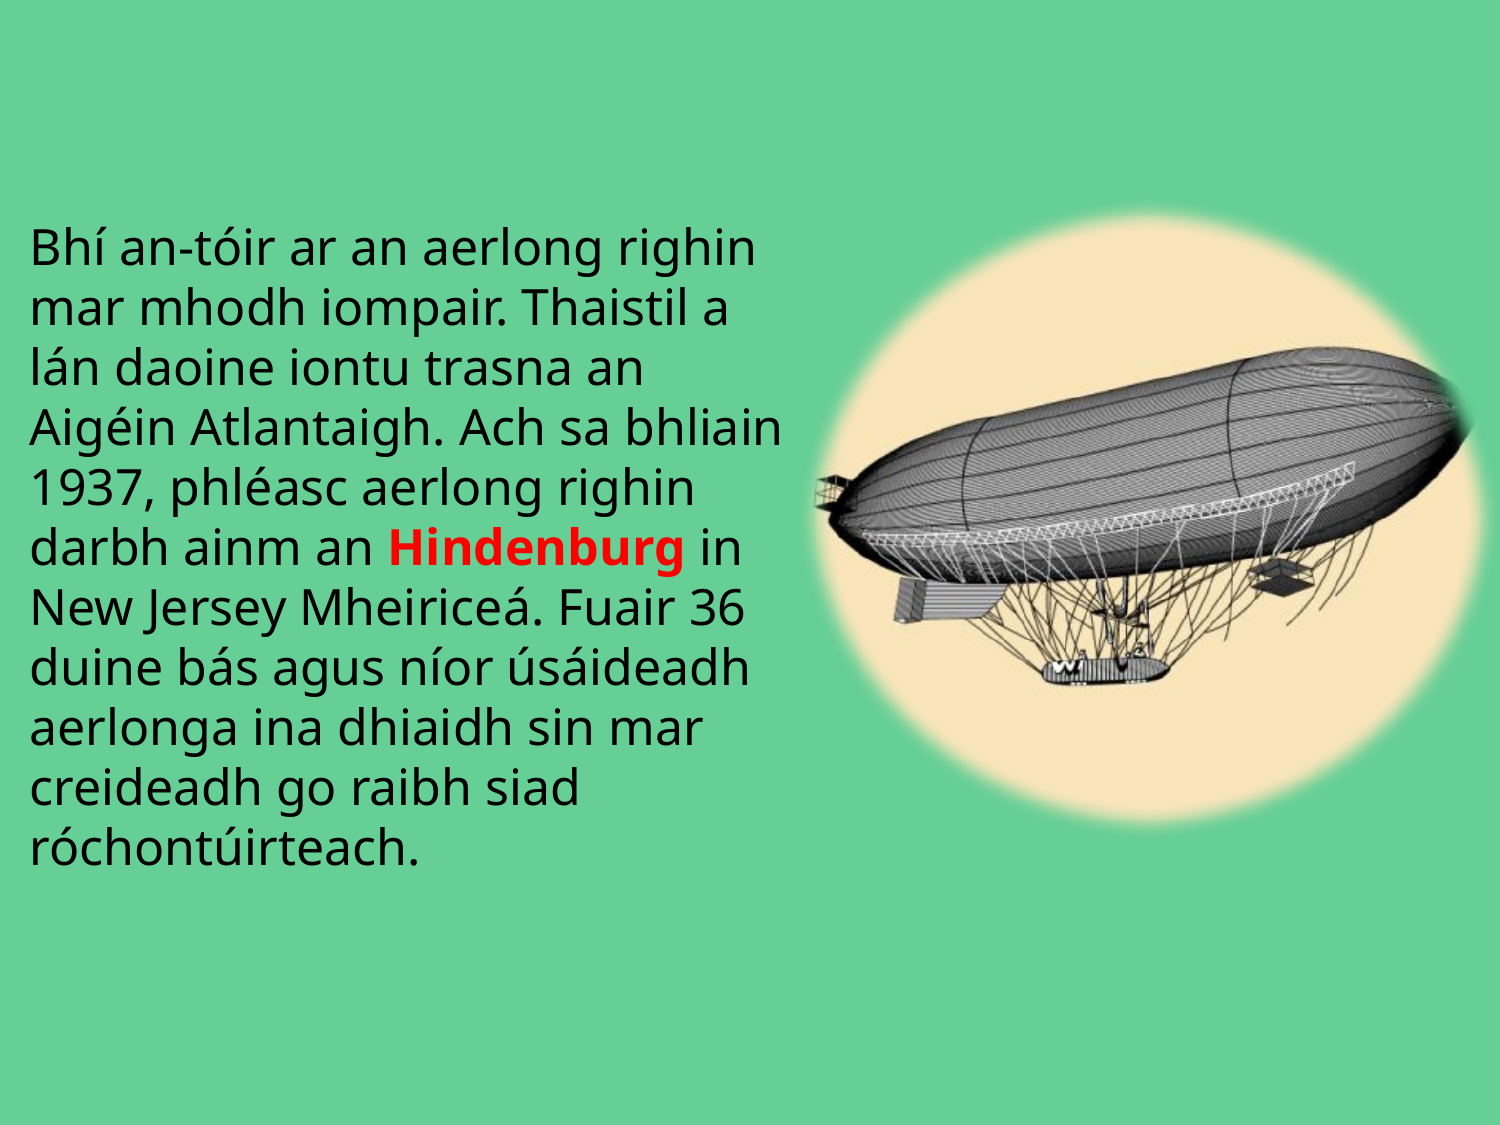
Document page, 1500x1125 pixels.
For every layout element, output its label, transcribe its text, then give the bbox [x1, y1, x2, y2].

text_box Bhí an-tóir ar an aerlong righin mar mhodh iompair. Thaistil a lán daoine iontu trasna an Aigéin Atlantaigh. Ach sa bhliain 1937, phléasc aerlong righin darbh ainm an Hindenburg in New Jersey Mheiriceá. Fuair 36 duine bás agus níor úsáideadh aerlonga ina dhiaidh sin mar creideadh go raibh siad róchontúirteach. [14, 207, 821, 883]
picture [796, 196, 1500, 841]
